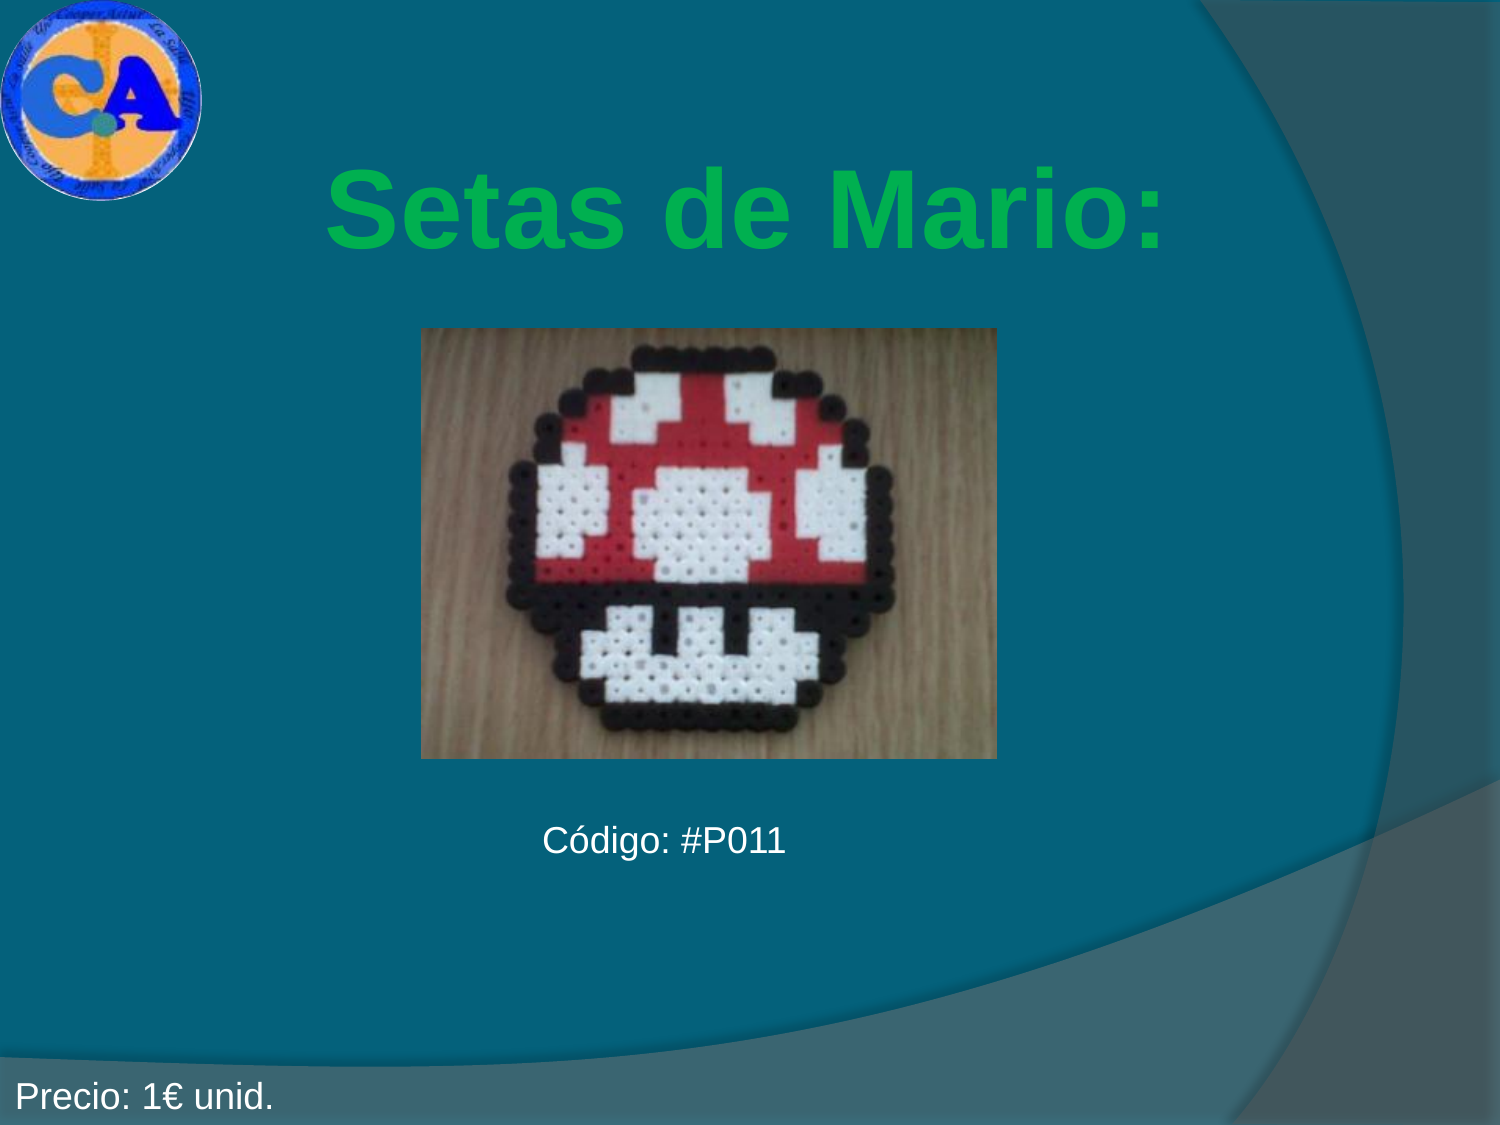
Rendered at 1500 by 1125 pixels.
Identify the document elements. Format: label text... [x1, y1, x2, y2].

text_box Setas de Mario: [309, 128, 1186, 279]
text_box Código: #P011 [527, 808, 879, 869]
picture [422, 329, 996, 758]
text_box Precio: 1€ unid. [0, 1064, 364, 1125]
picture [0, 0, 201, 200]
